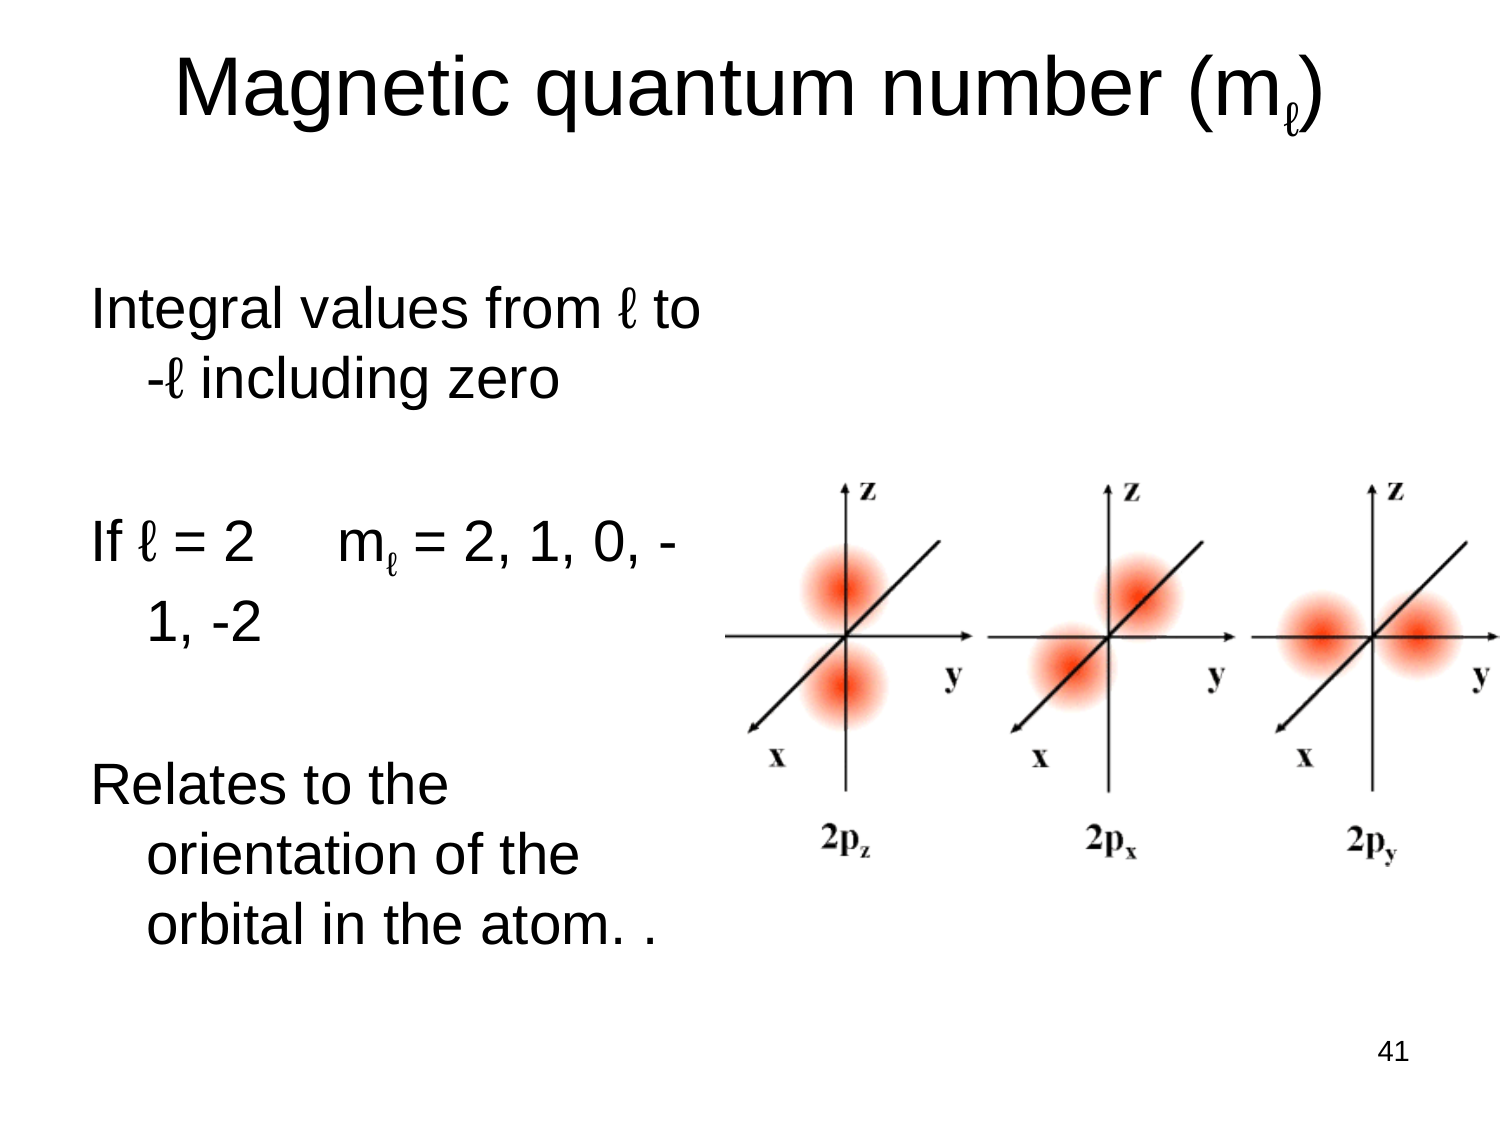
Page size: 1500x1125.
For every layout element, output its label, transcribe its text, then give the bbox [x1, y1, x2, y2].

slide_number 41 [1074, 1024, 1425, 1103]
list Integral values from ℓ to -ℓ including zero If ℓ = 2 mℓ = 2, 1, 0, -1, -2 Relates to the orientation of the orbital in the atom. . [75, 262, 738, 1005]
title Magnetic quantum number (mℓ) [75, 45, 1425, 233]
picture [724, 462, 1500, 867]
